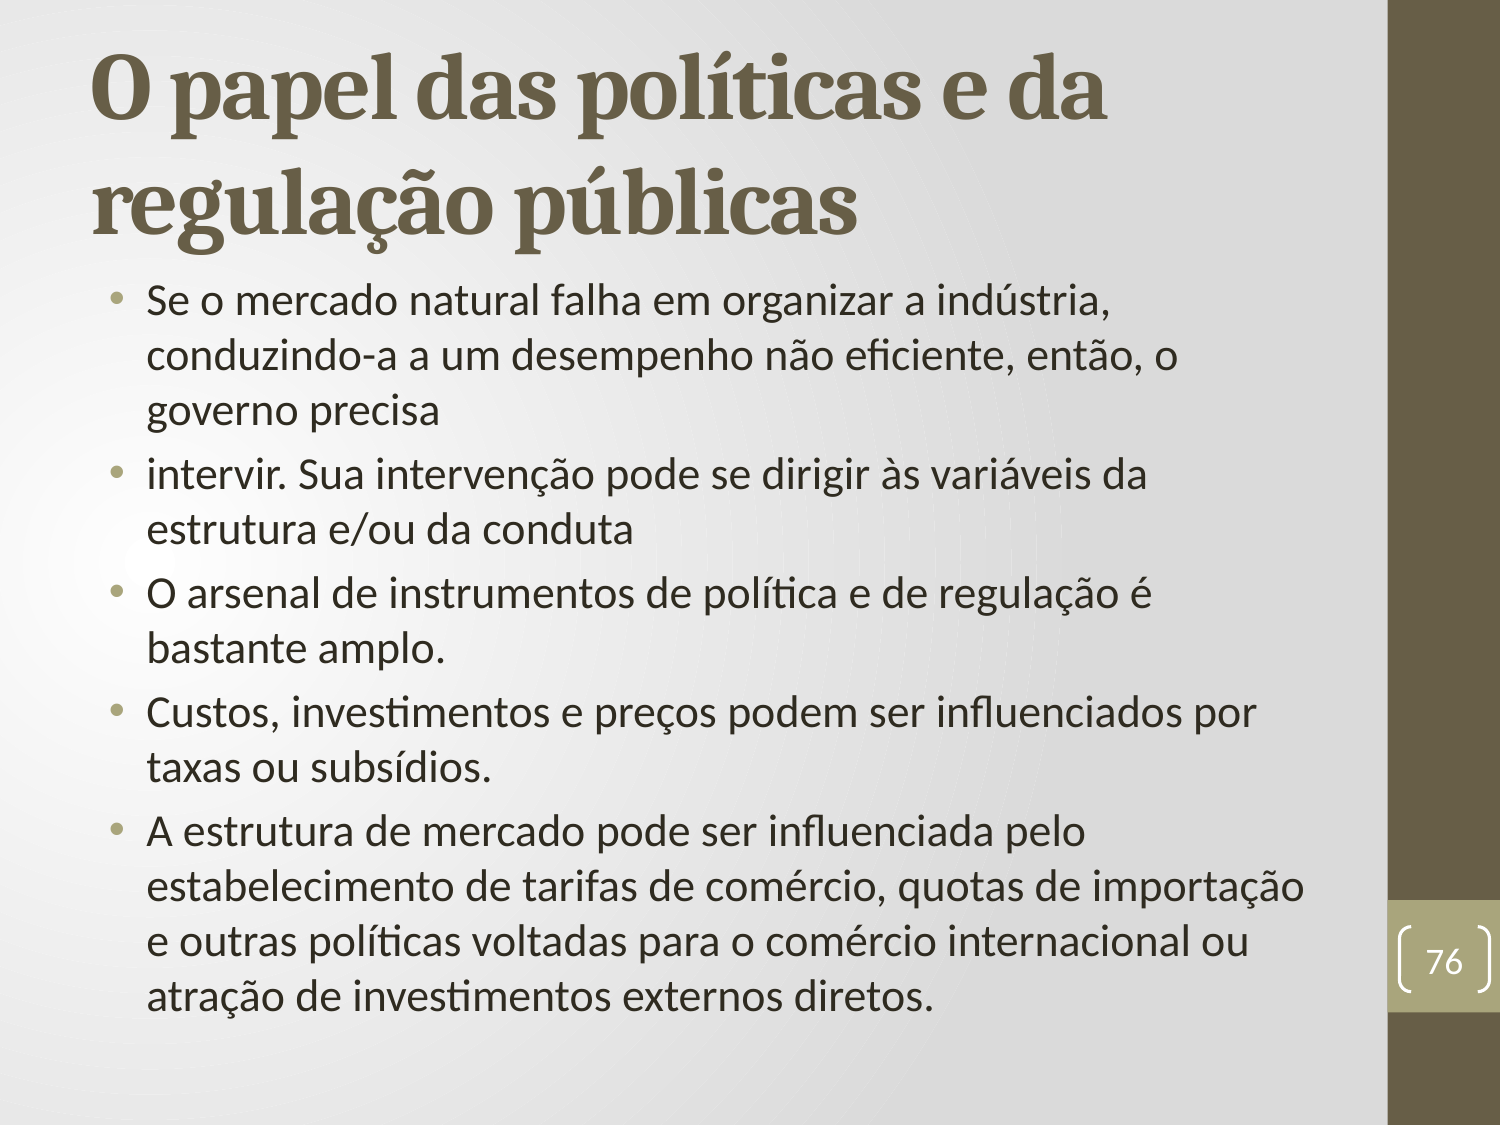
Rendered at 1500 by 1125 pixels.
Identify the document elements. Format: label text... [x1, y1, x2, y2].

slide_number 76 [1397, 925, 1492, 994]
list Se o mercado natural falha em organizar a indústria, conduzindo-a a um desempenho não eficiente, então, o governo precisa intervir. Sua intervenção pode se dirigir às variáveis da estrutura e/ou da conduta O arsenal de instrumentos de política e de regulação é bastante amplo. Custos, investimentos e preços podem ser influenciados por taxas ou subsídios. A estrutura de mercado pode ser influenciada pelo estabelecimento de tarifas de comércio, quotas de importação e outras políticas voltadas para o comércio internacional ou atração de investimentos externos diretos. [75, 262, 1325, 1050]
title O papel das políticas e da regulação públicas [75, 45, 1325, 233]
